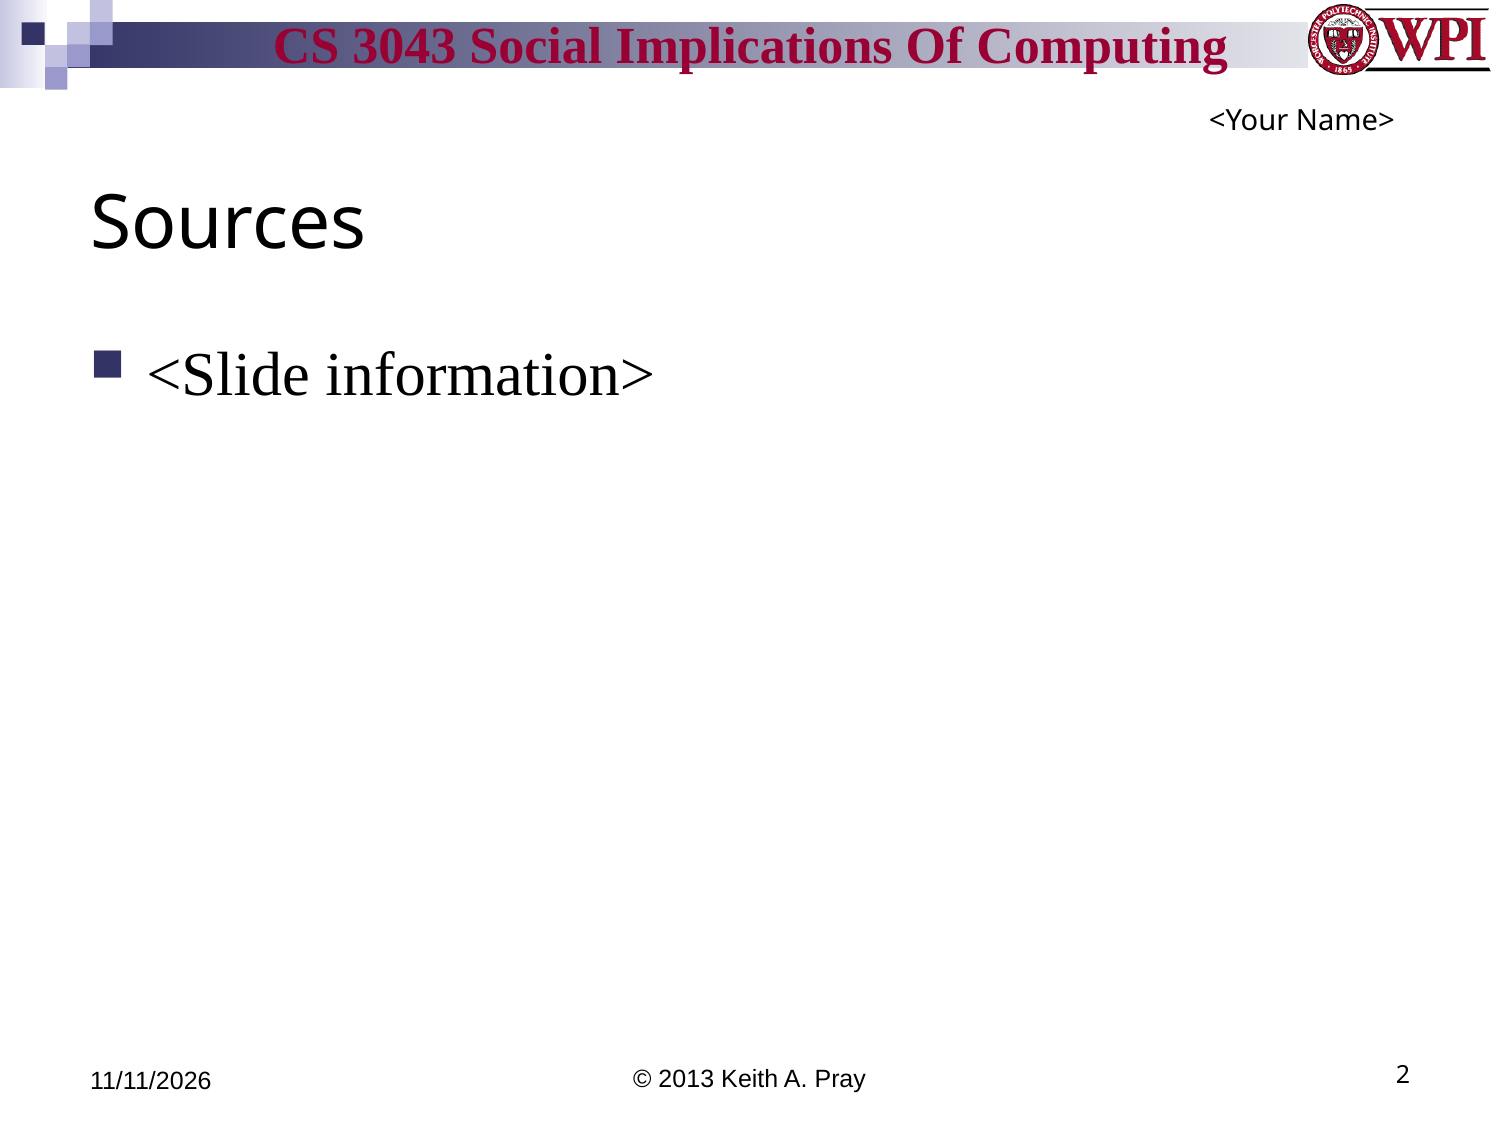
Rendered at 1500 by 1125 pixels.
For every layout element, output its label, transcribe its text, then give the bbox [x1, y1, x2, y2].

picture [1308, 3, 1500, 75]
text_box <Your Name> [1123, 93, 1481, 144]
footer © 2013 Keith A. Pray [512, 1024, 988, 1101]
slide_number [74, 1024, 426, 1103]
list <Slide information> [74, 324, 1426, 963]
slide_number 2 [1074, 1024, 1426, 1101]
title Sources [74, 124, 1426, 313]
